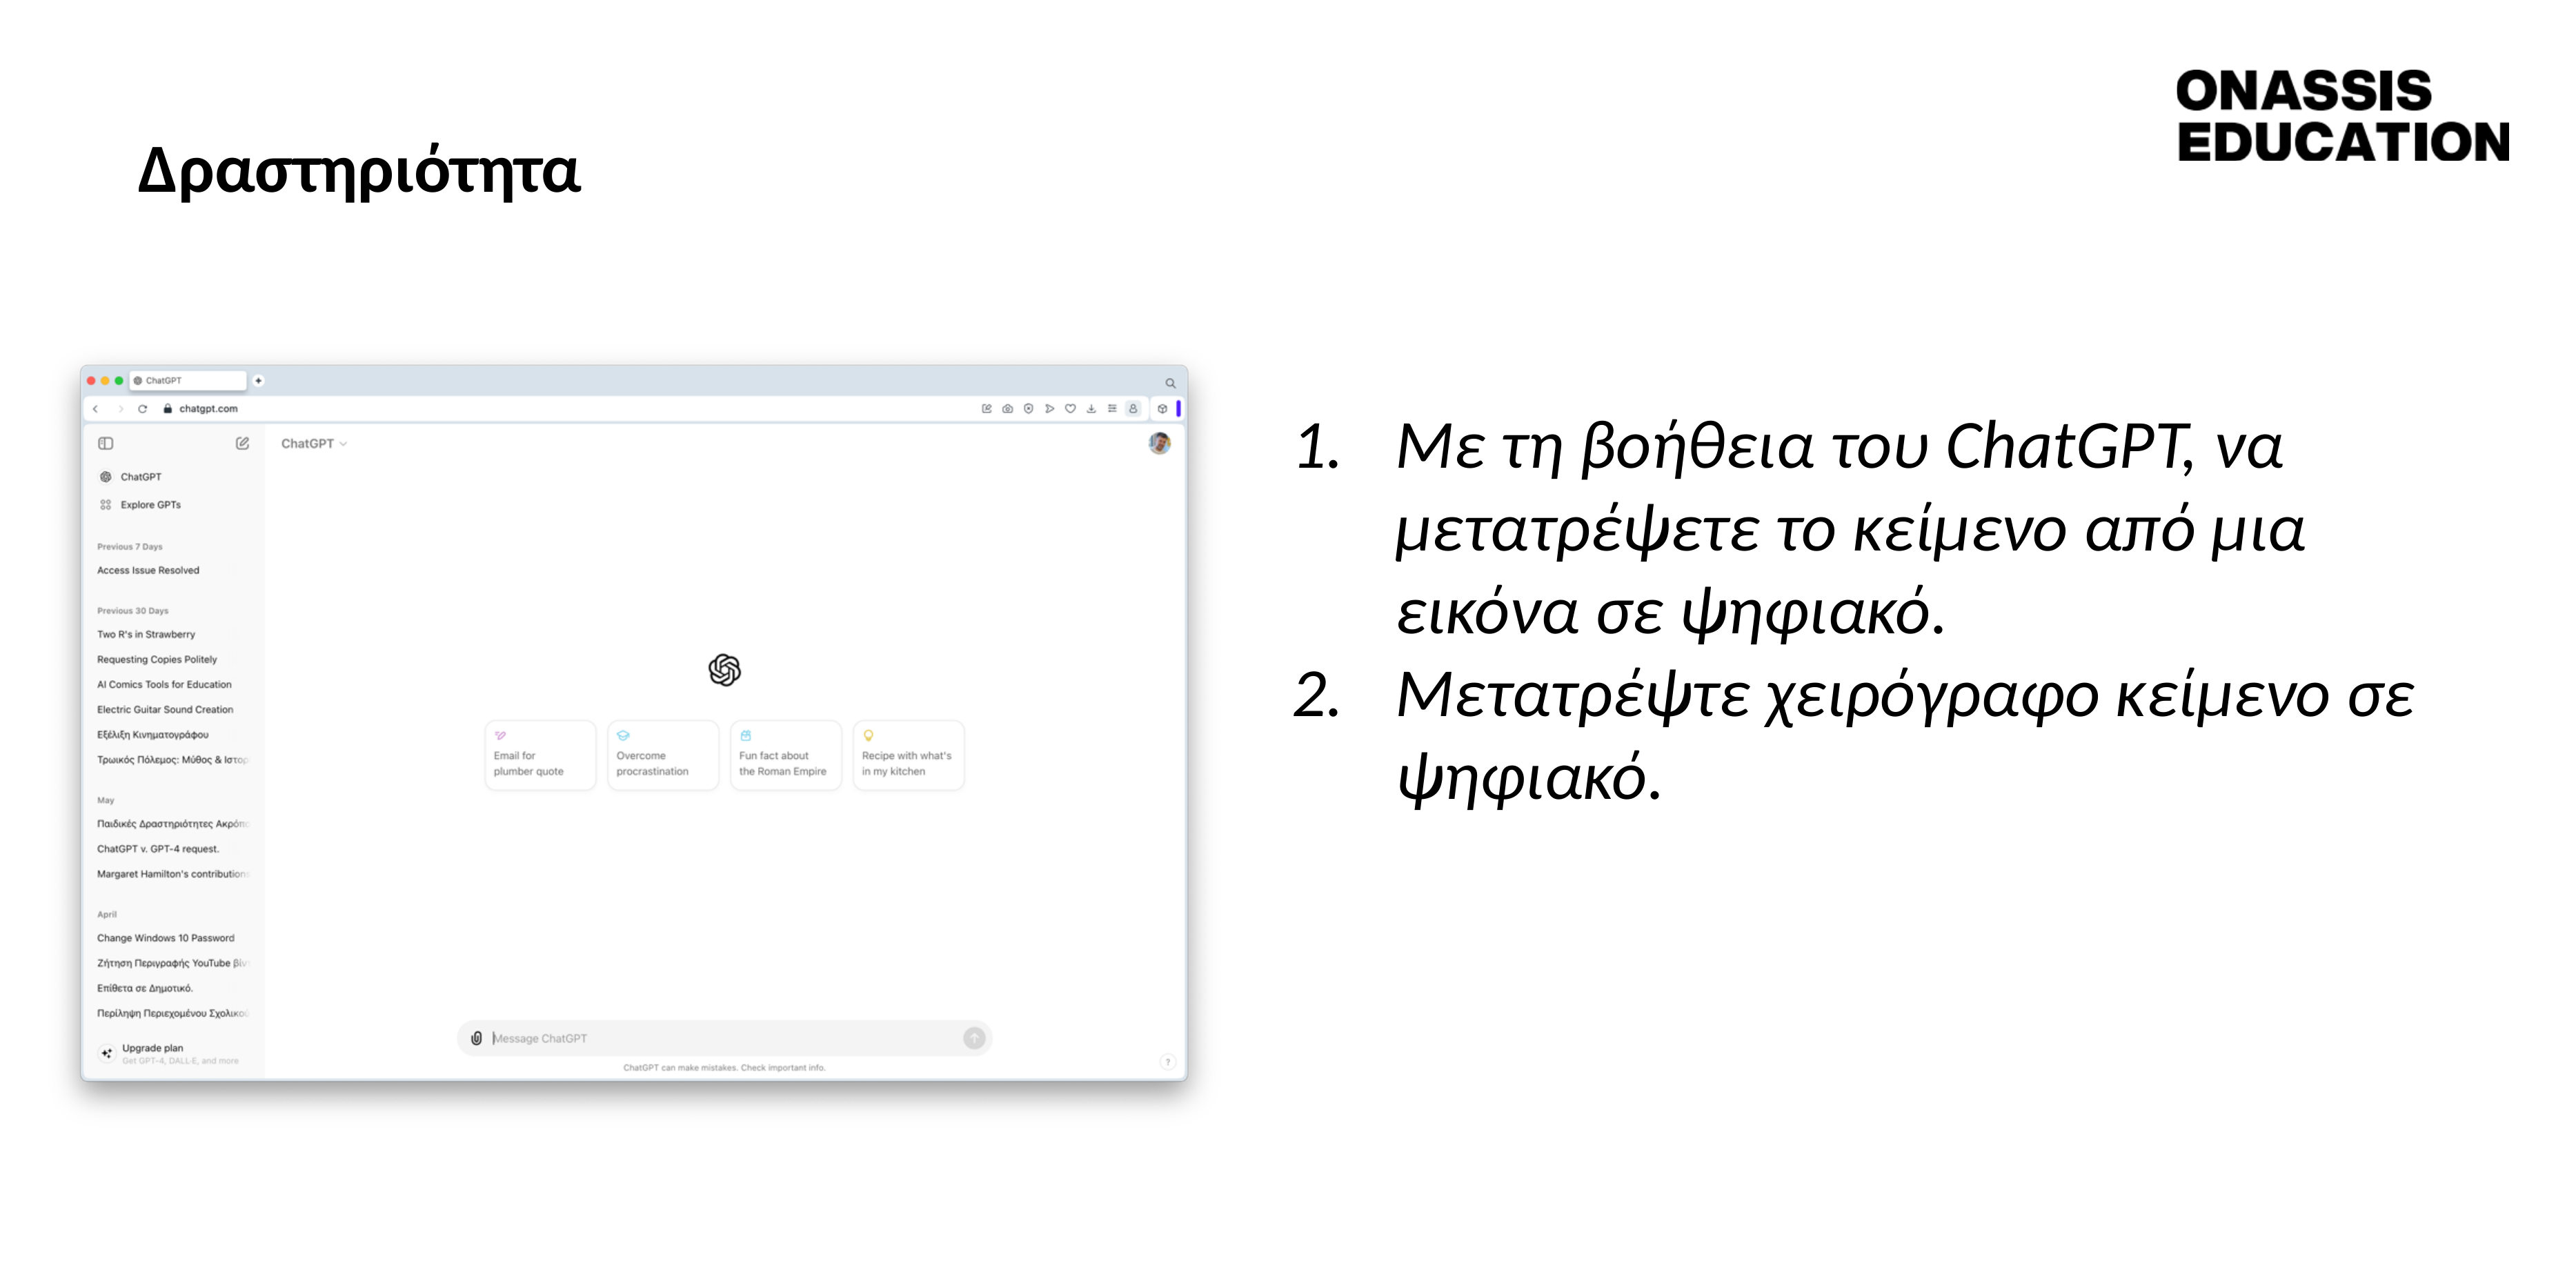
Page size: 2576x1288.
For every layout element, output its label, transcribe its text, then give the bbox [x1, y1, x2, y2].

text_box Με τη βοήθεια του ChatGPT, να μετατρέψετε το κείμενο από μια εικόνα σε ψηφιακό. Μετατρέψτε χειρόγραφο κείμενο σε ψηφιακό. [1281, 394, 2474, 819]
picture [41, 339, 1227, 1133]
text_box Δραστηριότητα [128, 117, 937, 211]
